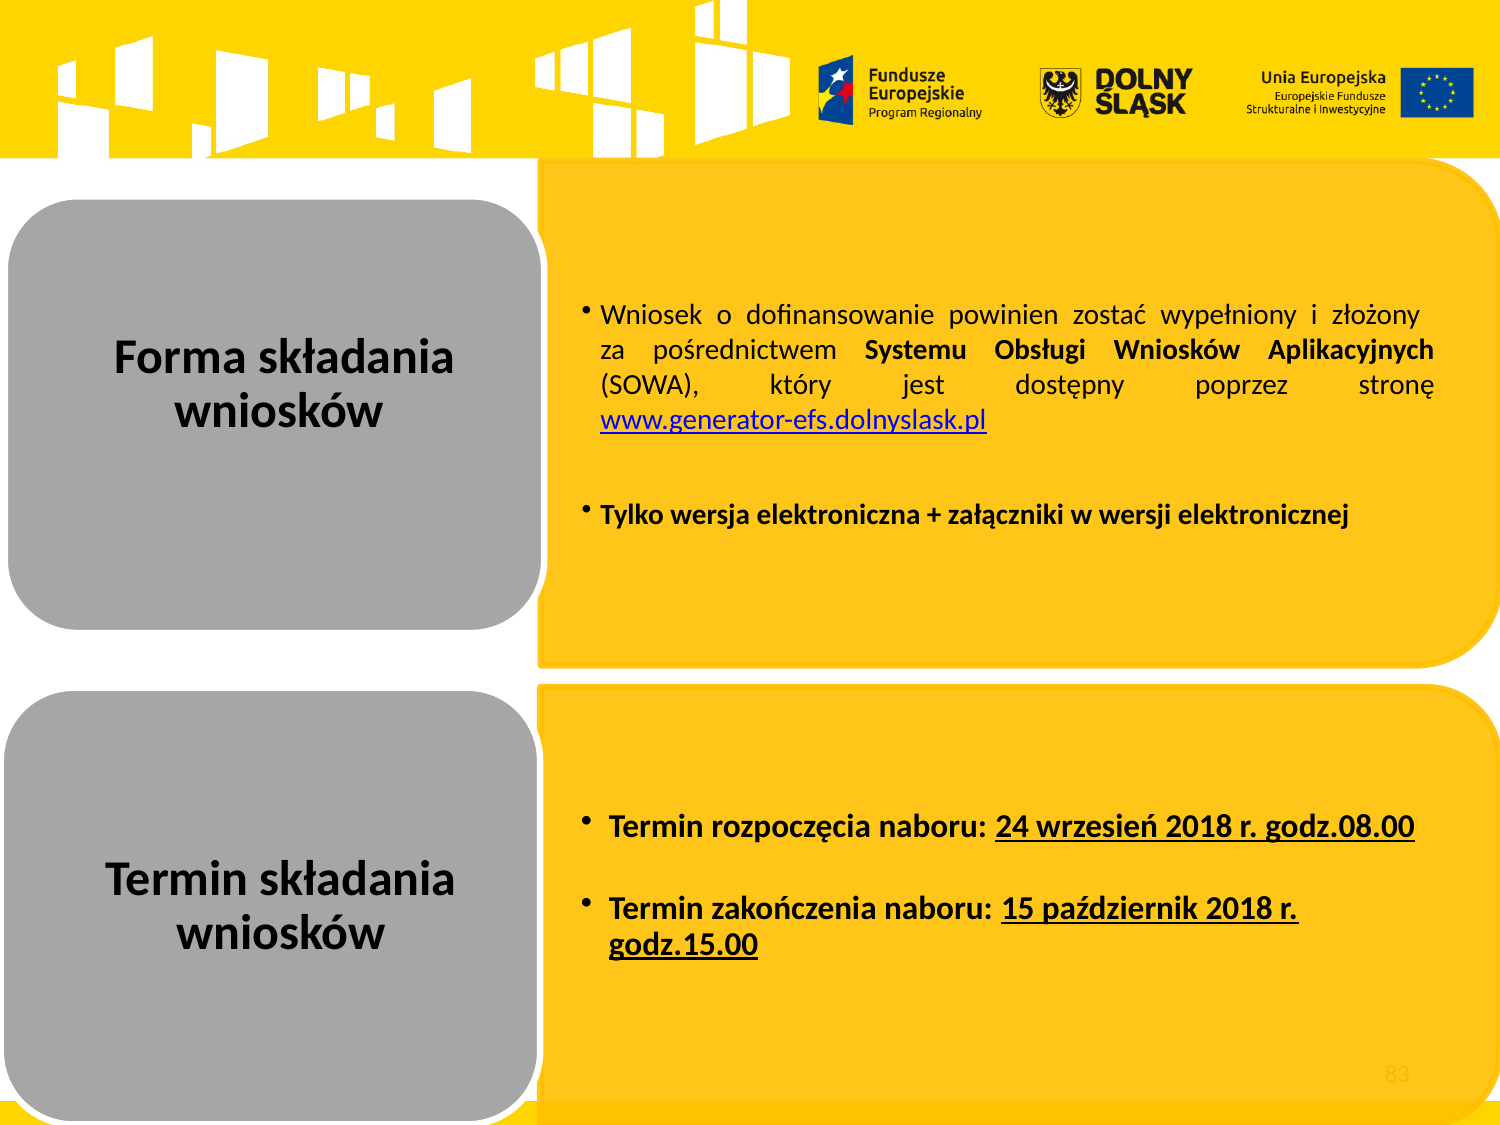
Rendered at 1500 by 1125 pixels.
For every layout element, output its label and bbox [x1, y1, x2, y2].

picture [0, 0, 1500, 160]
text_box [0, 160, 1500, 1125]
